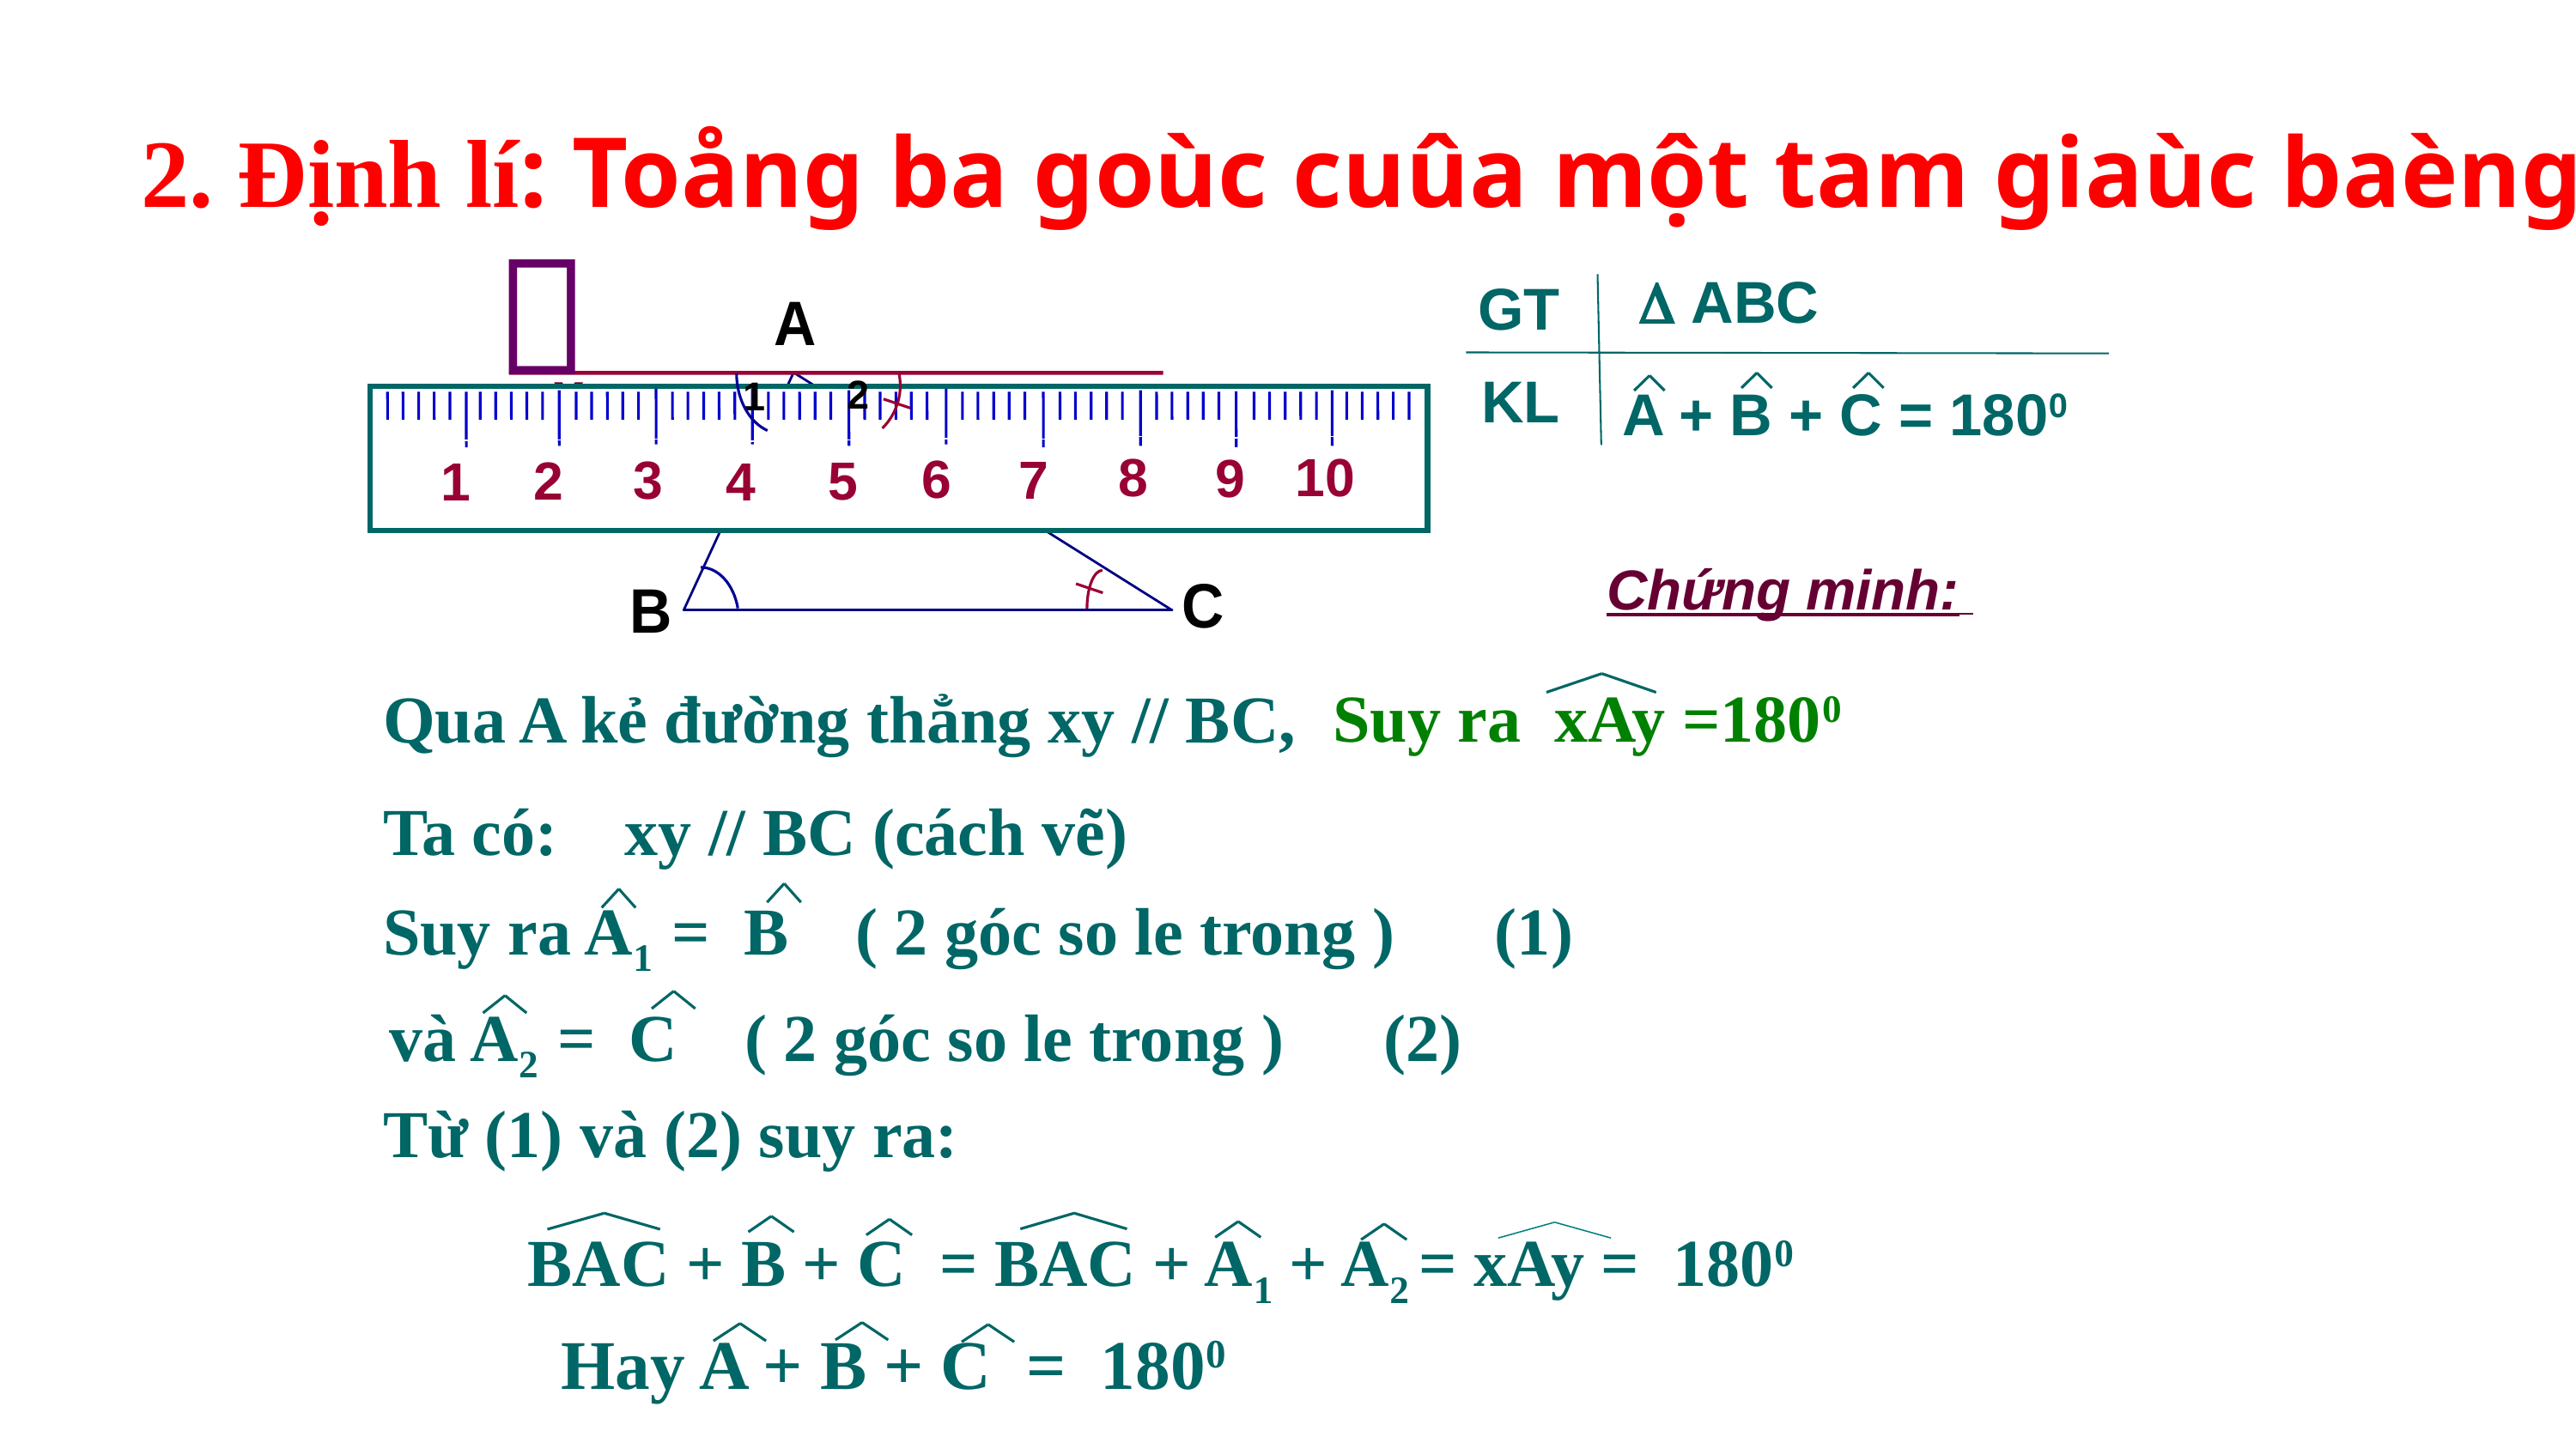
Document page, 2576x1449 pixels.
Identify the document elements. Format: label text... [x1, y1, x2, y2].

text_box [601, 888, 636, 908]
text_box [1464, 257, 2143, 455]
text_box Ta có: xy // BC (cách vẽ) [370, 781, 1469, 876]
text_box  [481, 233, 763, 385]
text_box Chứng minh: [1594, 547, 2013, 627]
text_box và A2 = C ( 2 góc so le trong ) (2) [377, 987, 1674, 1093]
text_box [514, 1213, 1894, 1308]
text_box 2. Định lí: Toång ba goùc cuûa một tam giaùc baèng 1800 [128, 105, 2576, 233]
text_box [651, 991, 696, 1009]
picture [595, 257, 1258, 385]
text_box Suy ra xAy =1800 [1320, 668, 1691, 763]
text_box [1546, 673, 1656, 693]
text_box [531, 1318, 1469, 1411]
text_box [370, 385, 1428, 531]
text_box Từ (1) và (2) suy ra: [370, 1084, 997, 1178]
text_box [767, 882, 801, 903]
text_box Suy ra A1 = B ( 2 góc so le trong ) (1) [370, 881, 1737, 986]
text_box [838, 369, 911, 428]
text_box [1075, 570, 1103, 609]
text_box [483, 995, 527, 1014]
text_box Qua A kẻ đường thẳng xy // BC, [370, 669, 1319, 763]
picture [595, 531, 1258, 684]
